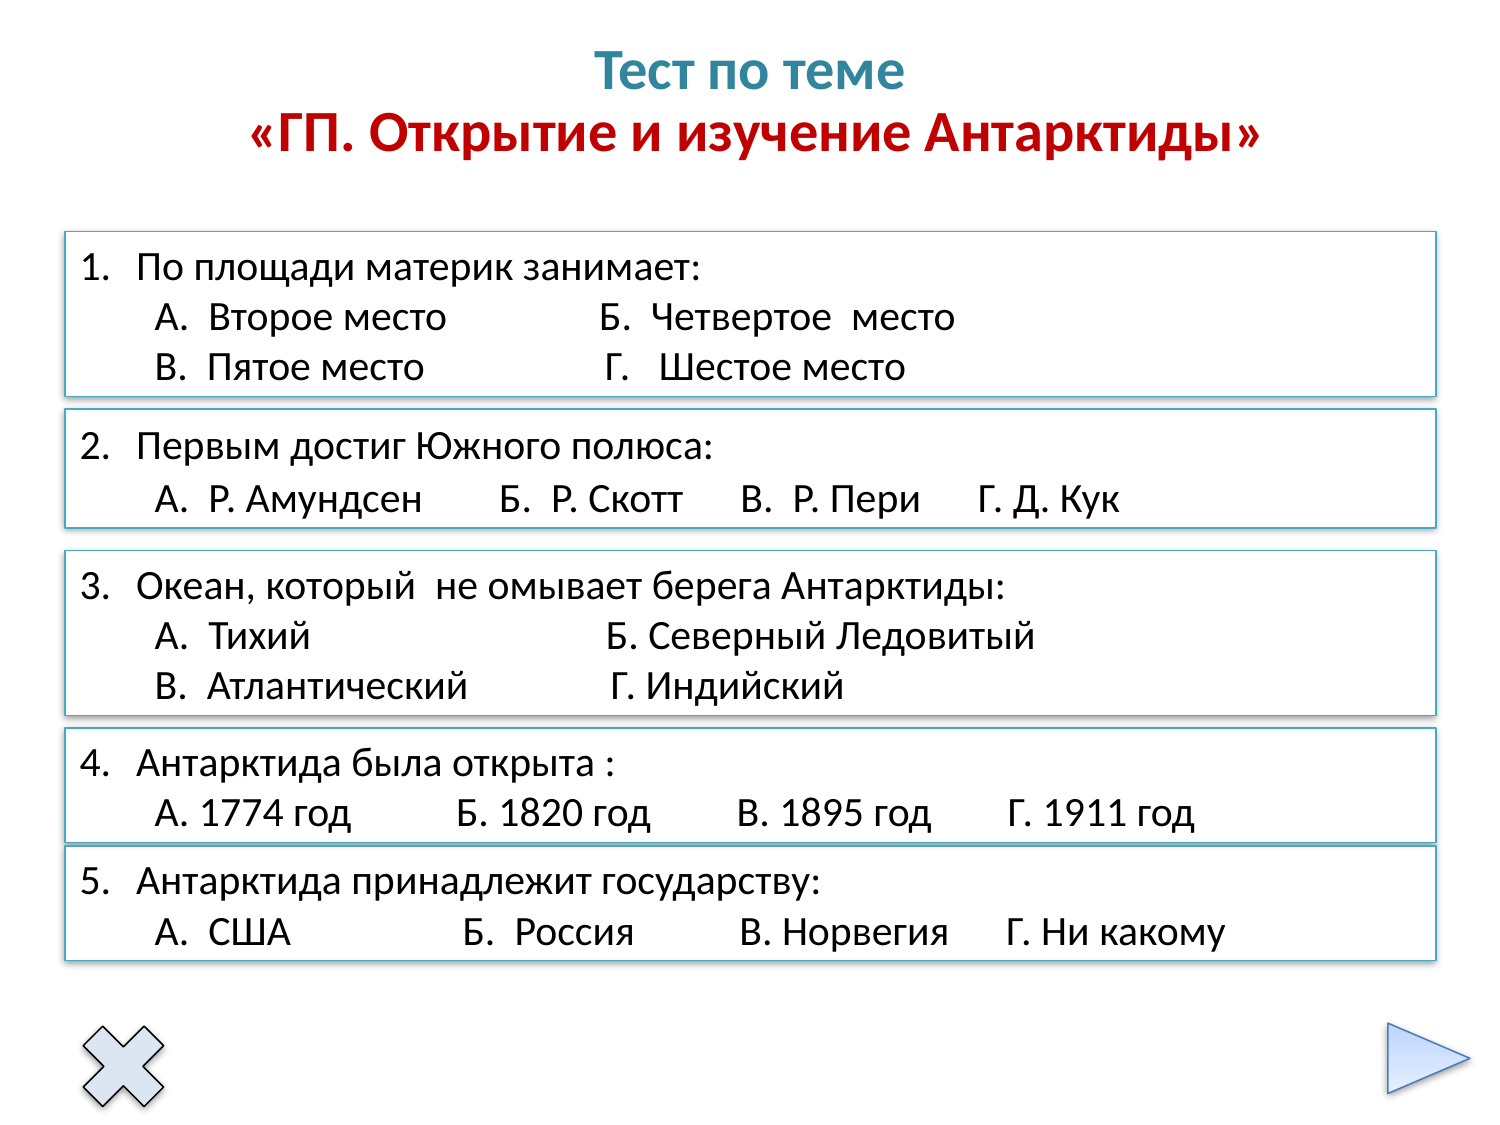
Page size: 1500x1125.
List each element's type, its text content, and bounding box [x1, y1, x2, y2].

text_box [1387, 1022, 1471, 1095]
text_box [82, 1025, 165, 1108]
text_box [64, 231, 1437, 963]
text_box Тест по теме «ГП. Открытие и изучение Антарктиды» [0, 30, 1500, 171]
